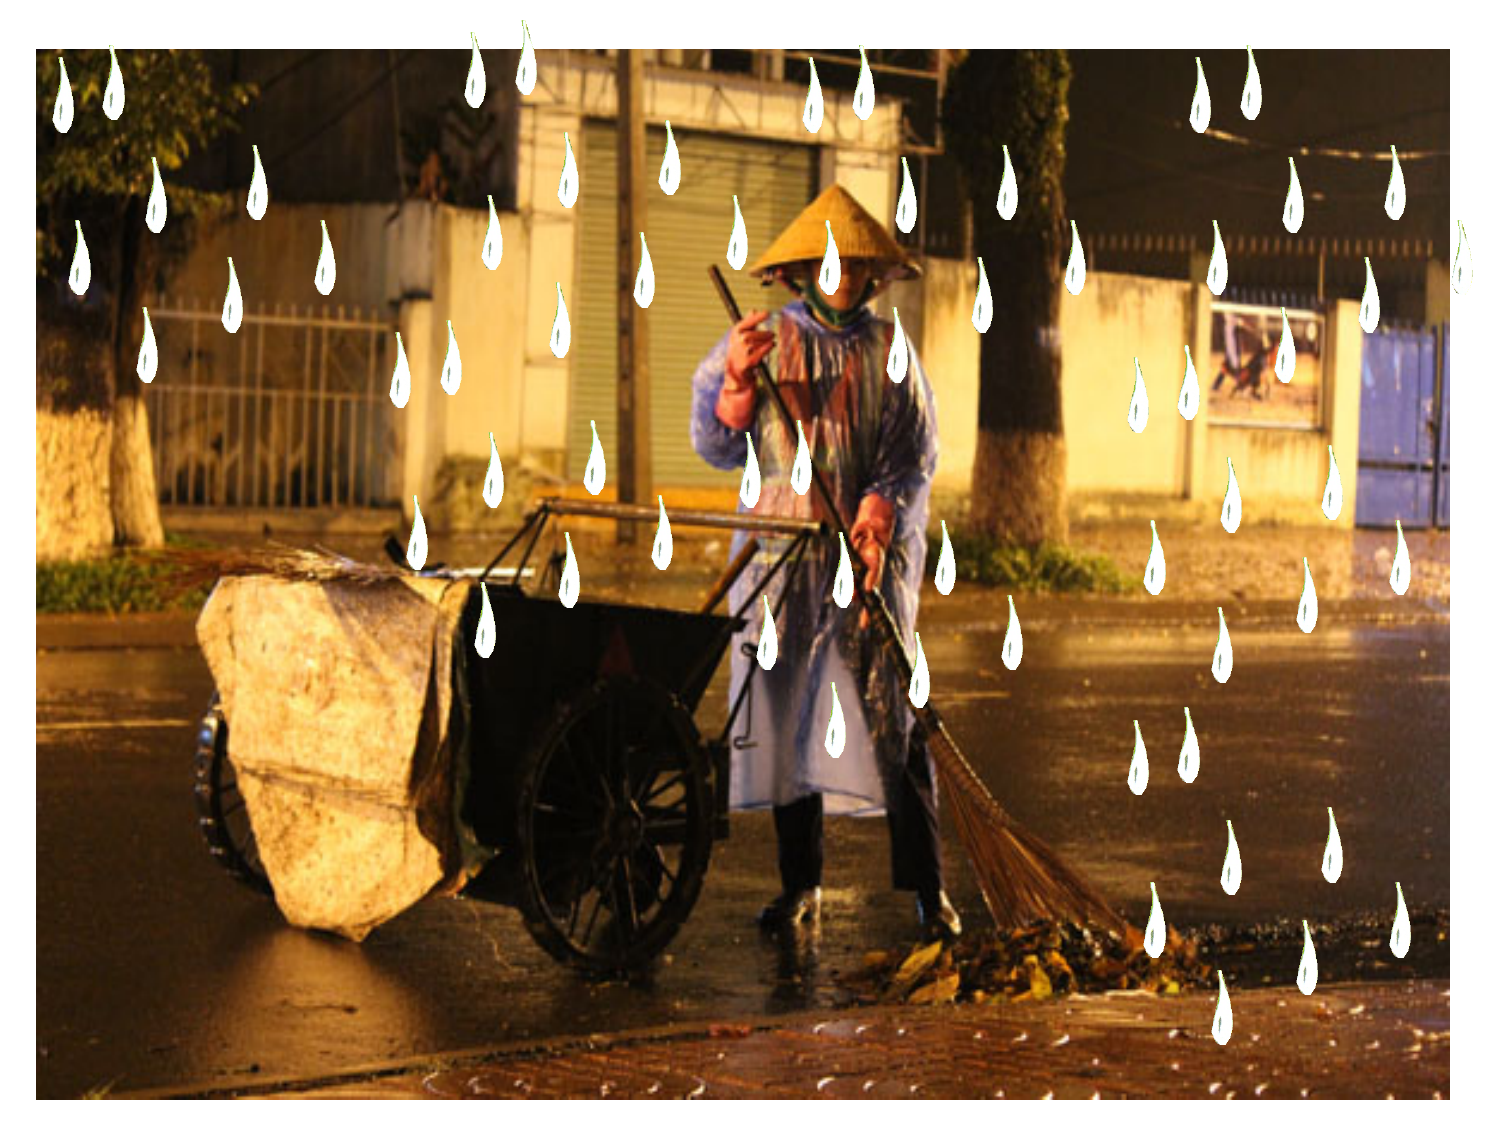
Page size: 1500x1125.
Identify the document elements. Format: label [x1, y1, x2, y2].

text_box [737, 412, 1026, 763]
text_box [1124, 337, 1413, 688]
text_box [799, 37, 1088, 388]
text_box [1187, 37, 1476, 388]
text_box [1124, 699, 1413, 1051]
text_box [49, 37, 338, 388]
text_box [387, 312, 676, 663]
picture [36, 49, 1451, 1101]
text_box [462, 12, 751, 363]
